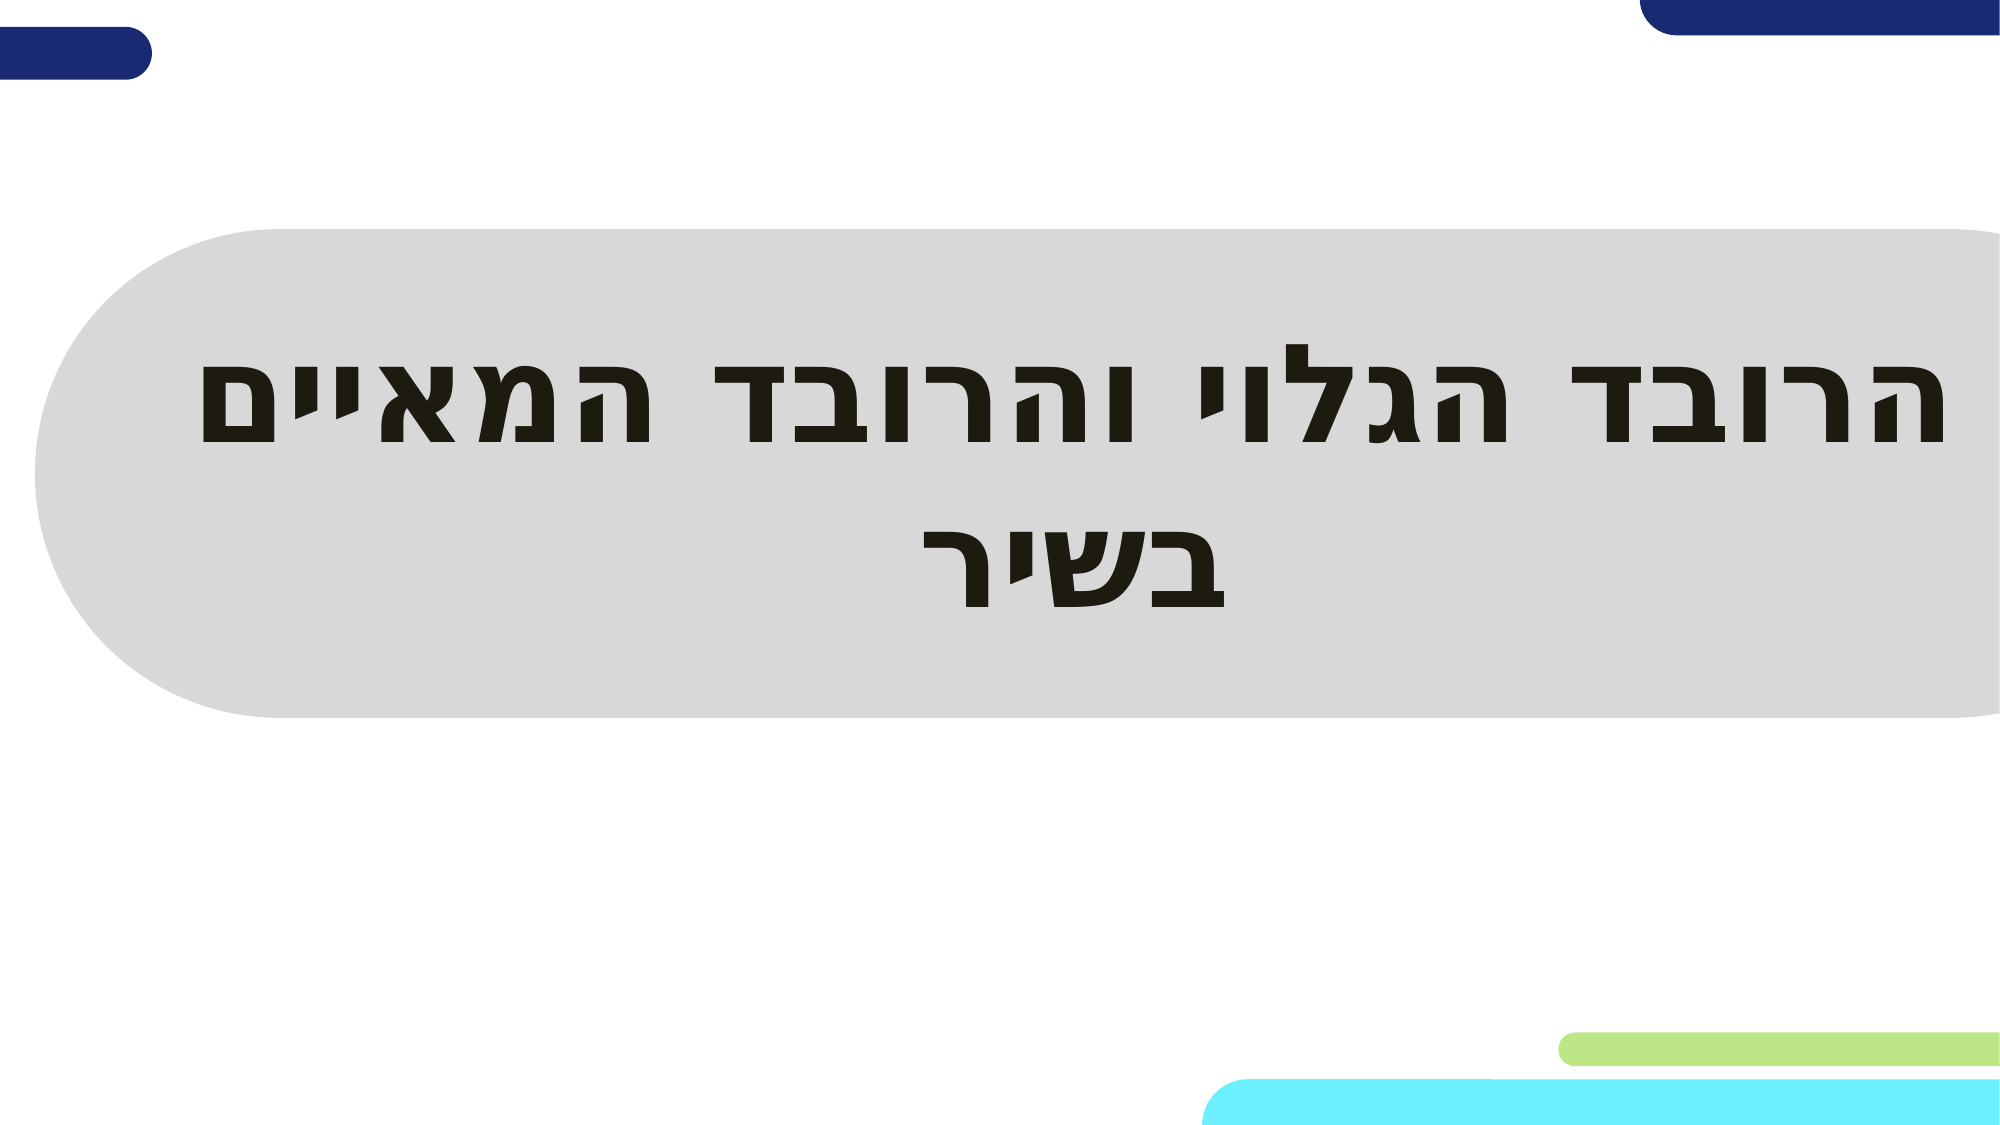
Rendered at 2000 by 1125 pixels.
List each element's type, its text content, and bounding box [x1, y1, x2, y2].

title הרובד הגלוי והרובד המאיים בשיר [43, 403, 2000, 538]
